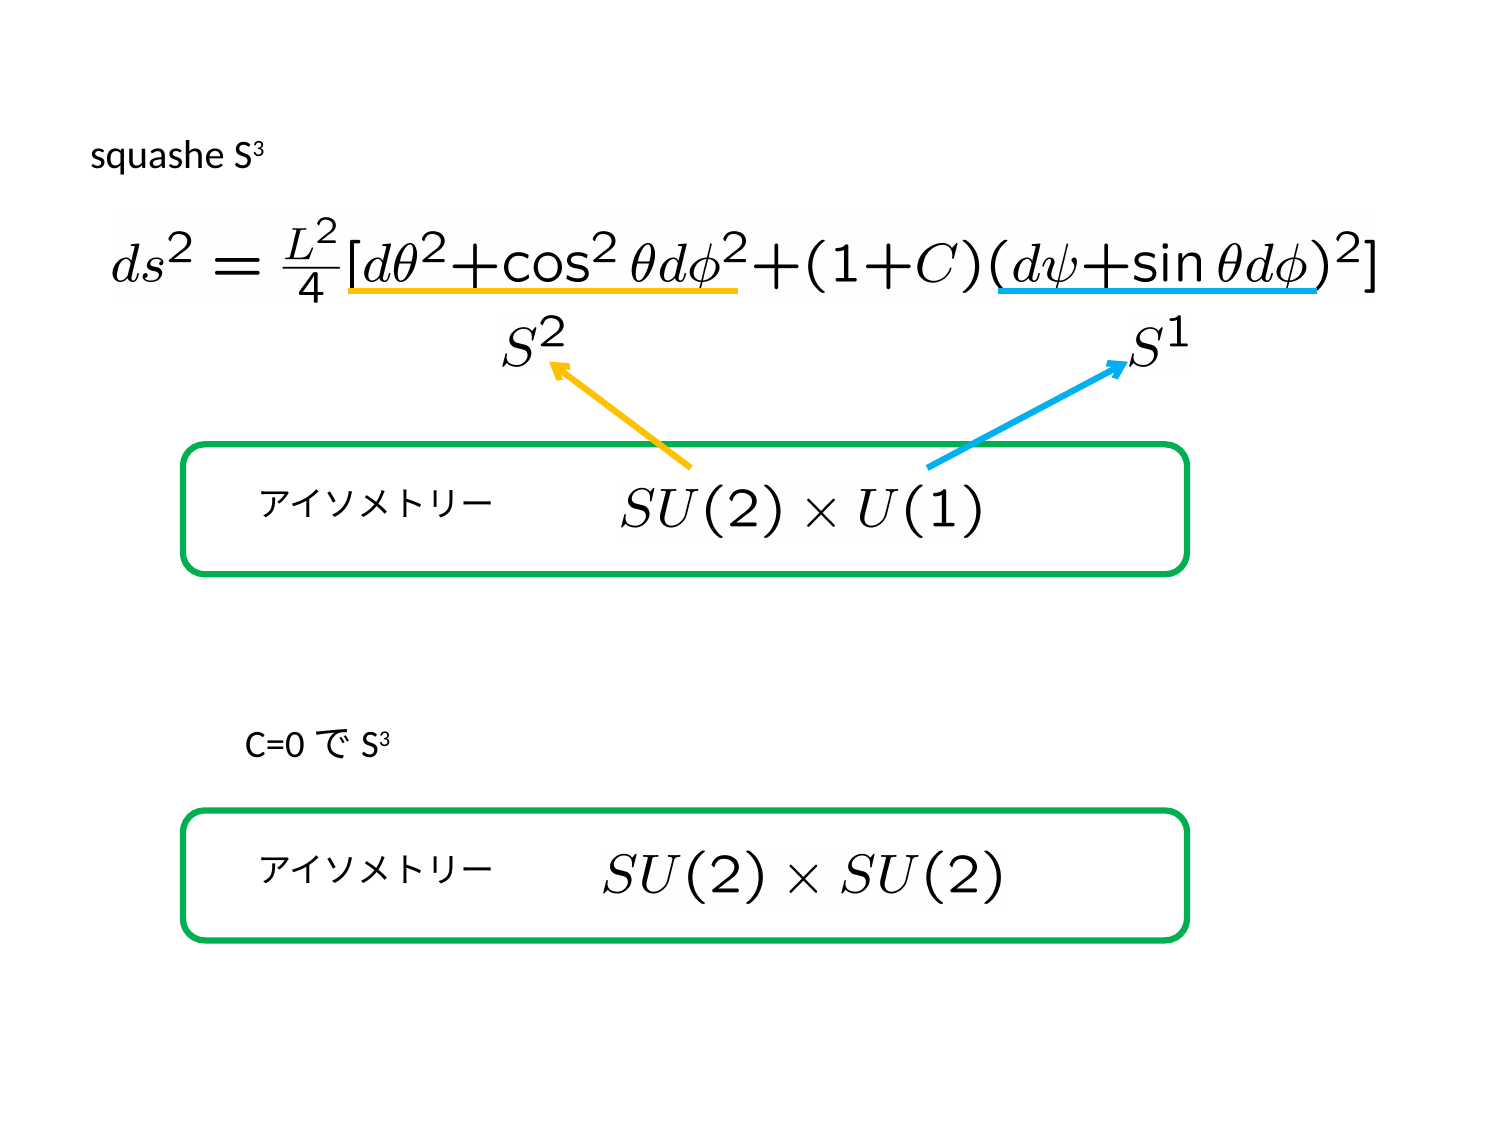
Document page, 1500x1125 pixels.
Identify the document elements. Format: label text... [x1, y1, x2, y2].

text_box [180, 442, 1190, 577]
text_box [926, 361, 1129, 469]
picture [111, 215, 1375, 303]
text_box [180, 808, 1190, 943]
picture [501, 314, 565, 369]
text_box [548, 361, 692, 469]
picture [619, 484, 984, 540]
picture [1127, 314, 1188, 369]
text_box C=0でS3 [230, 711, 408, 776]
picture [601, 850, 1001, 906]
list squashe S3 [75, 120, 302, 185]
